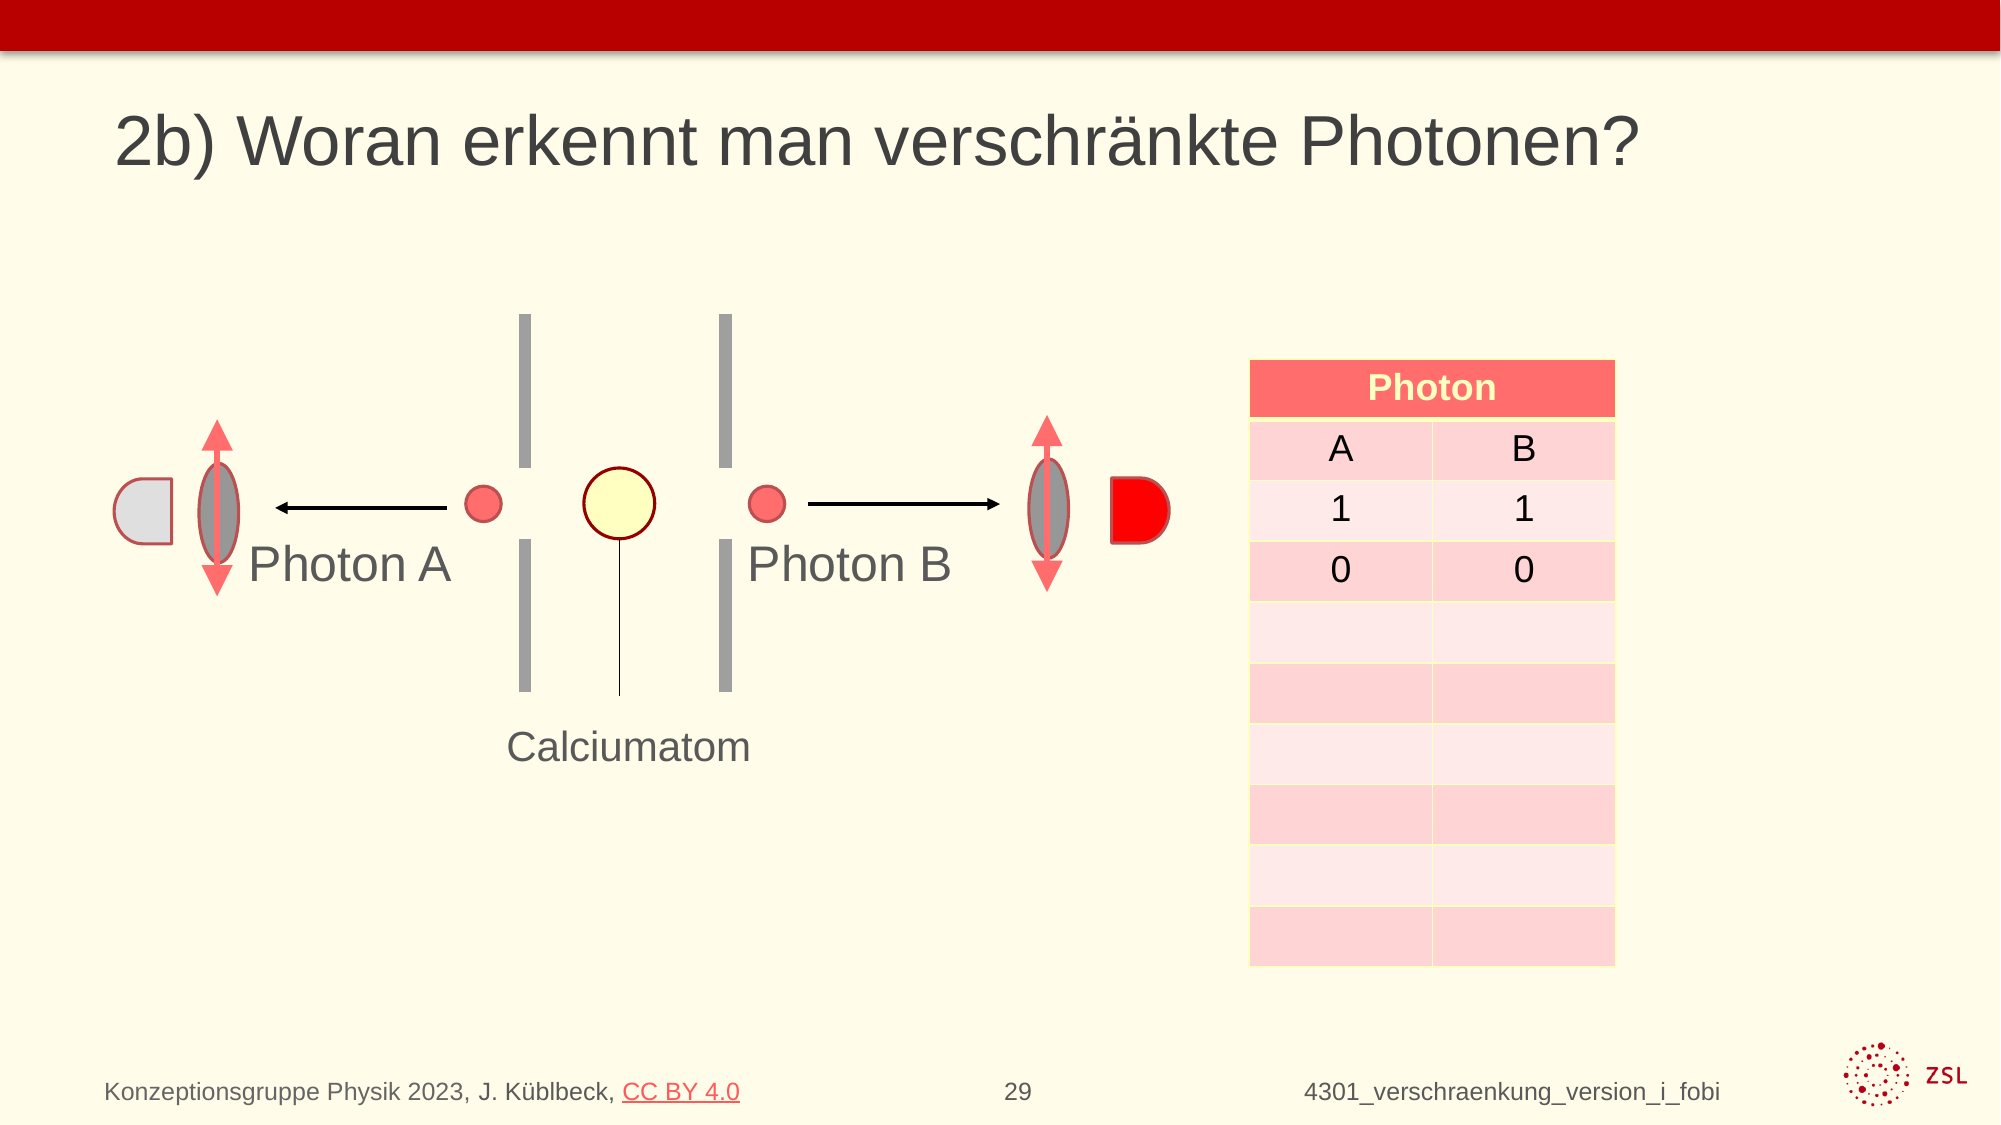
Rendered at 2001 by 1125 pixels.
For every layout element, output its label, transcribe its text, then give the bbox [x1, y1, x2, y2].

table_cell [1250, 785, 1432, 844]
table_cell [1250, 725, 1432, 784]
table_cell [1433, 785, 1615, 844]
table_cell 0 [1250, 542, 1432, 601]
table_cell [1250, 664, 1432, 723]
table_cell 1 [1433, 481, 1615, 540]
table_cell [1433, 664, 1615, 723]
text_box [112, 477, 159, 546]
table_cell [1433, 725, 1615, 784]
table_cell A [1250, 422, 1432, 480]
picture [1842, 1041, 1968, 1107]
table_cell [1250, 603, 1432, 662]
table_cell 0 [1433, 542, 1615, 601]
table_cell [1433, 846, 1615, 905]
text_box [1110, 476, 1171, 545]
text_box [166, 314, 1044, 811]
table_cell [1250, 907, 1432, 966]
table_cell [1433, 907, 1615, 966]
table_cell B [1433, 422, 1615, 480]
title 2b) Woran erkennt man verschränkte Photonen? [99, 90, 1900, 185]
table_cell 1 [1250, 481, 1432, 540]
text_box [1028, 414, 1069, 593]
table_cell [1433, 603, 1615, 662]
table_header Photon [1250, 360, 1615, 417]
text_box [198, 419, 239, 597]
table_cell [1250, 846, 1432, 905]
